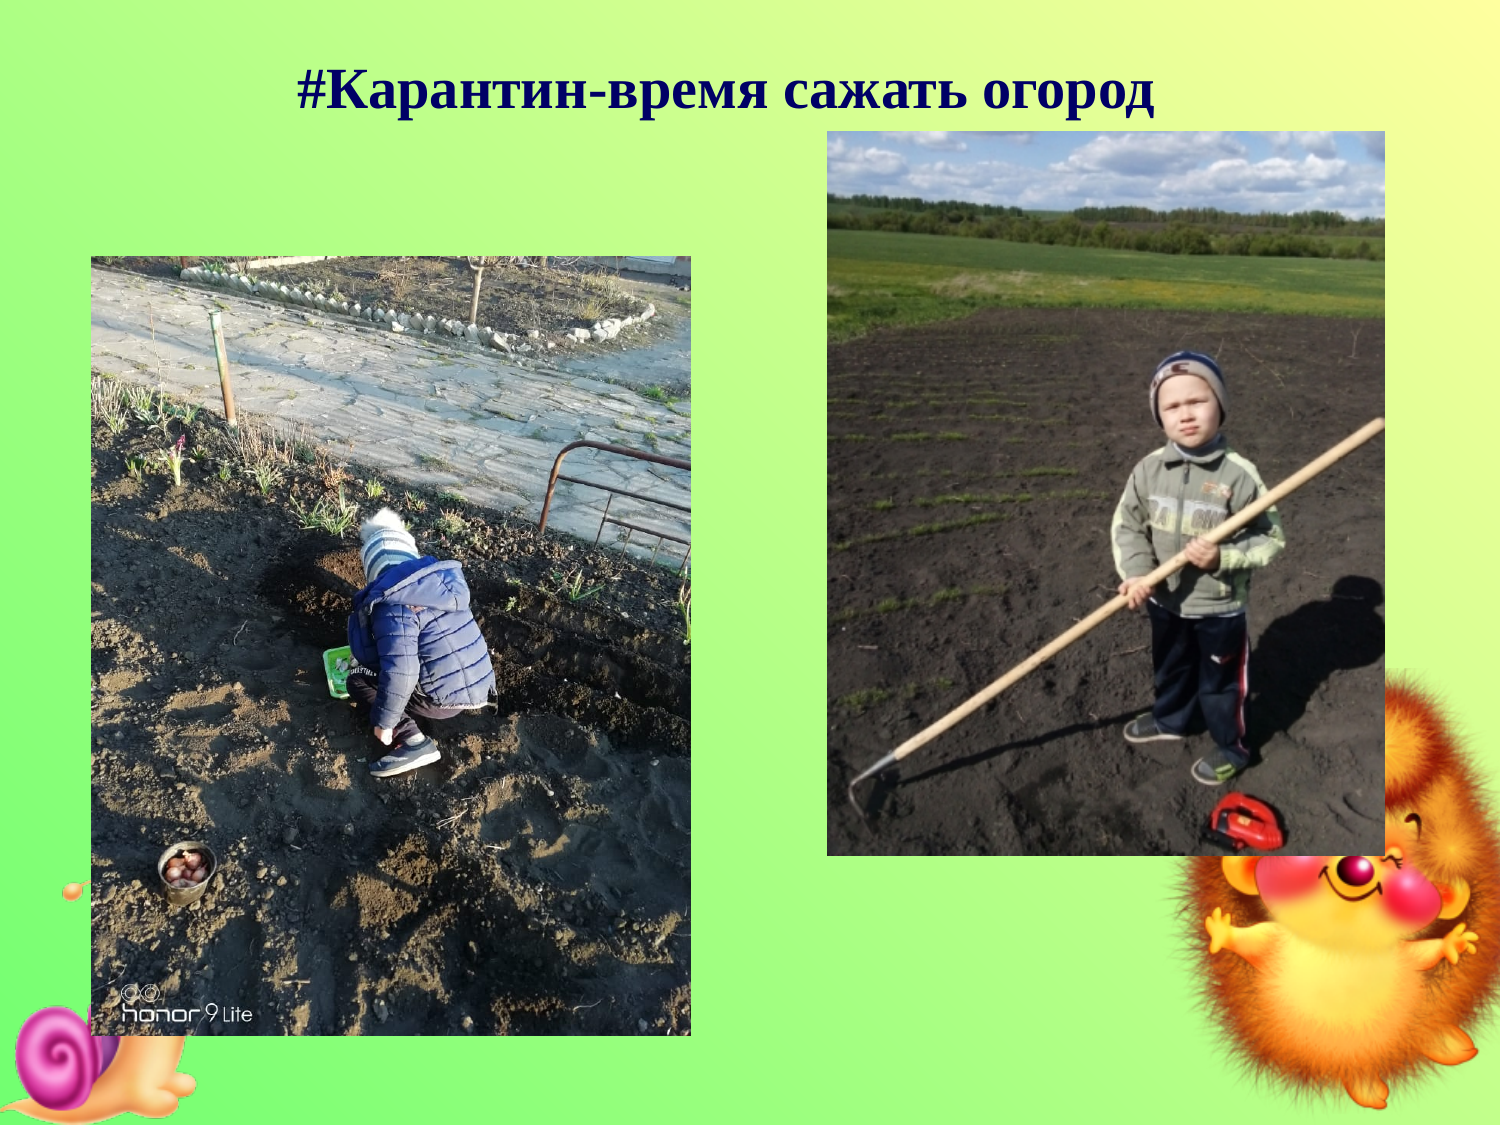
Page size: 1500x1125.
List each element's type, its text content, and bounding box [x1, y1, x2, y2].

text_box #Карантин-время сажать огород [249, 42, 1203, 128]
picture [827, 130, 1500, 1125]
picture [0, 256, 691, 1125]
